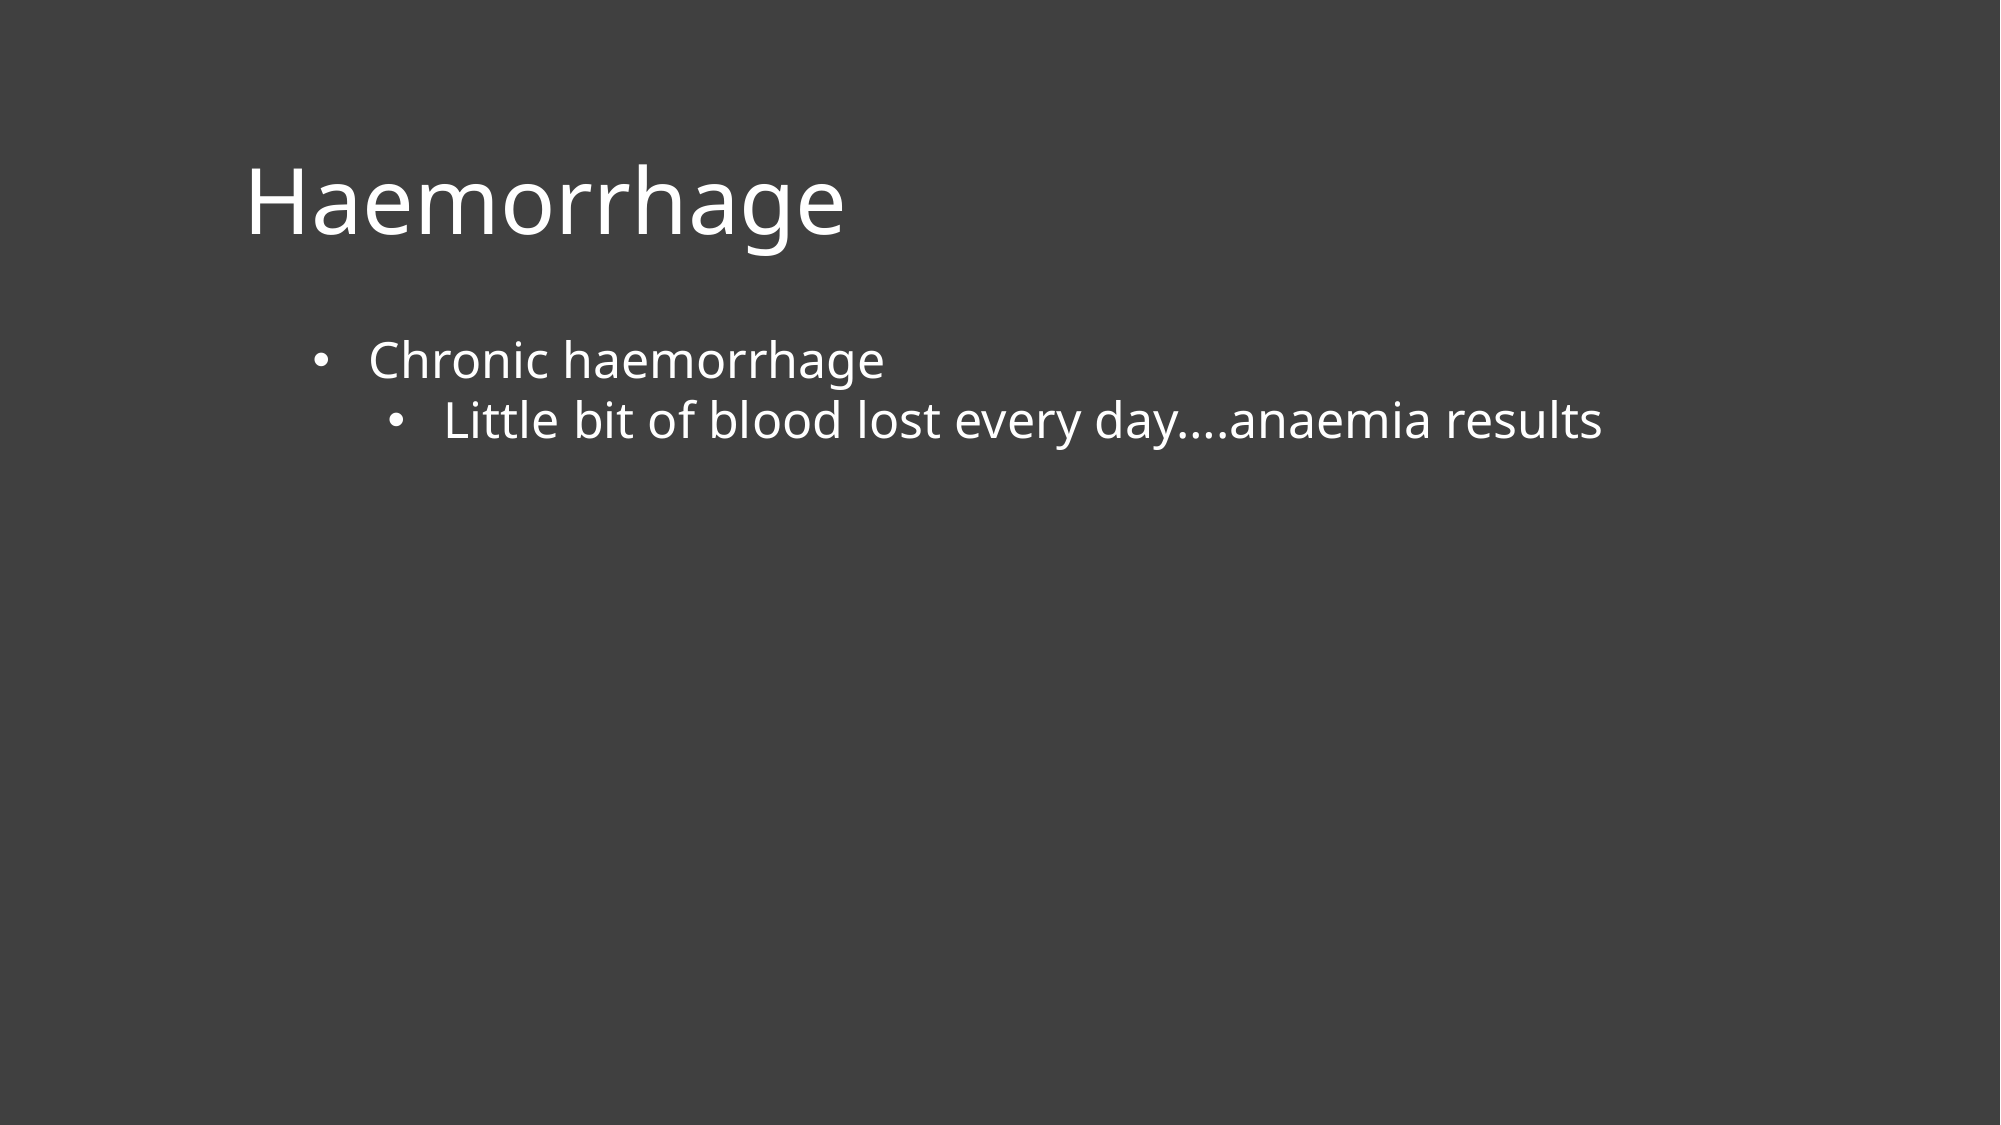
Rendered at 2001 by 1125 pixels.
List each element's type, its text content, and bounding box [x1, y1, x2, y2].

text_box Chronic haemorrhage Little bit of blood lost every day….anaemia results [297, 321, 1958, 457]
text_box Haemorrhage [228, 135, 1839, 261]
